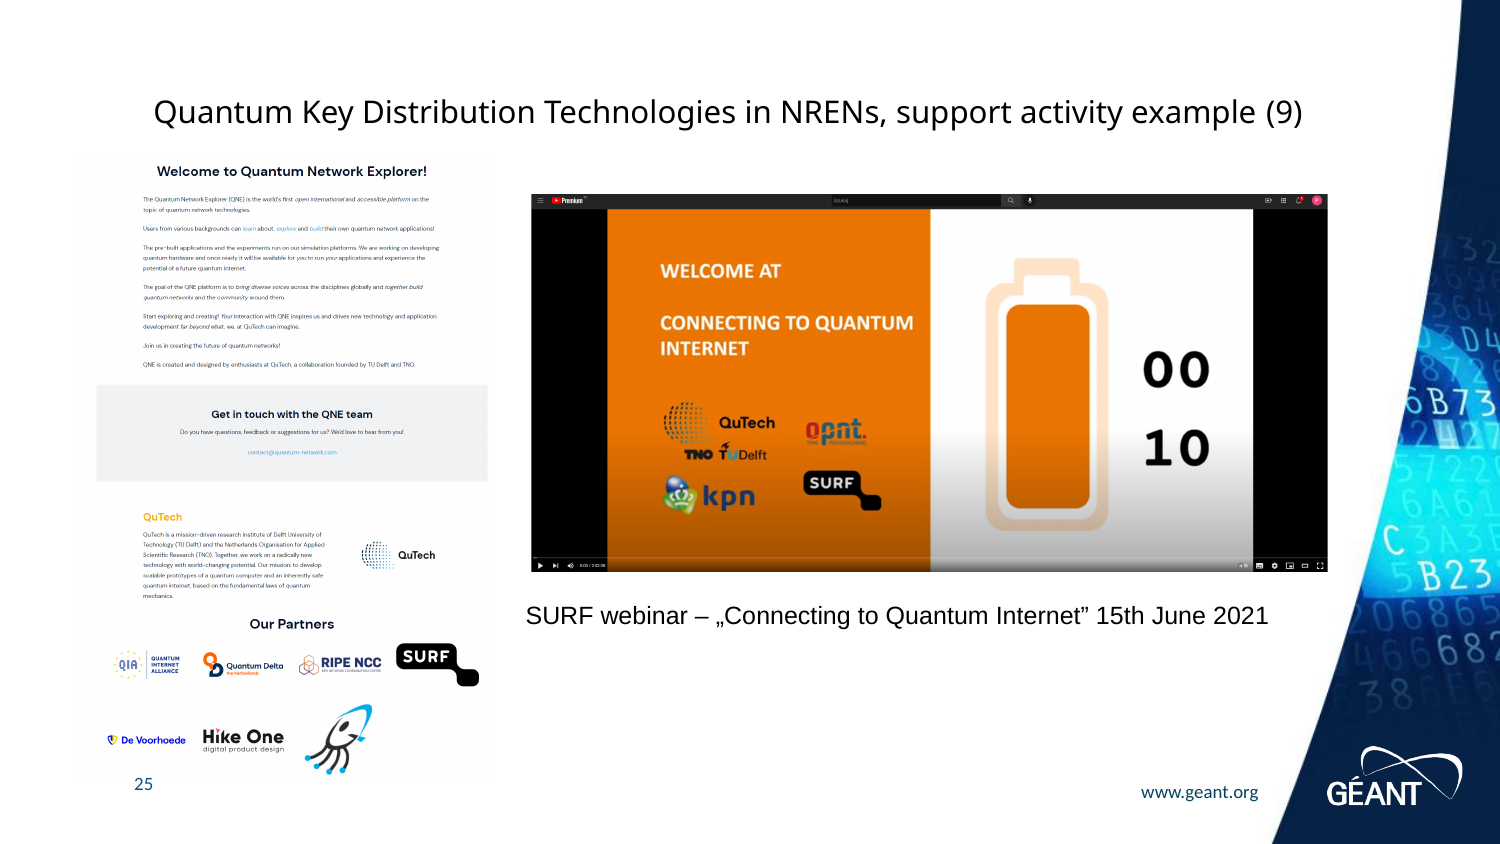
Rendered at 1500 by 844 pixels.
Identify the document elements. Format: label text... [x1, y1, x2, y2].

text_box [530, 194, 1328, 572]
text_box SURF webinar – „Connecting to Quantum Internet” 15th June 2021 [510, 592, 1286, 672]
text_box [72, 158, 494, 777]
title Quantum Key Distribution Technologies in NRENs, support activity example (9) [119, 86, 1337, 140]
picture [1145, 0, 1500, 844]
